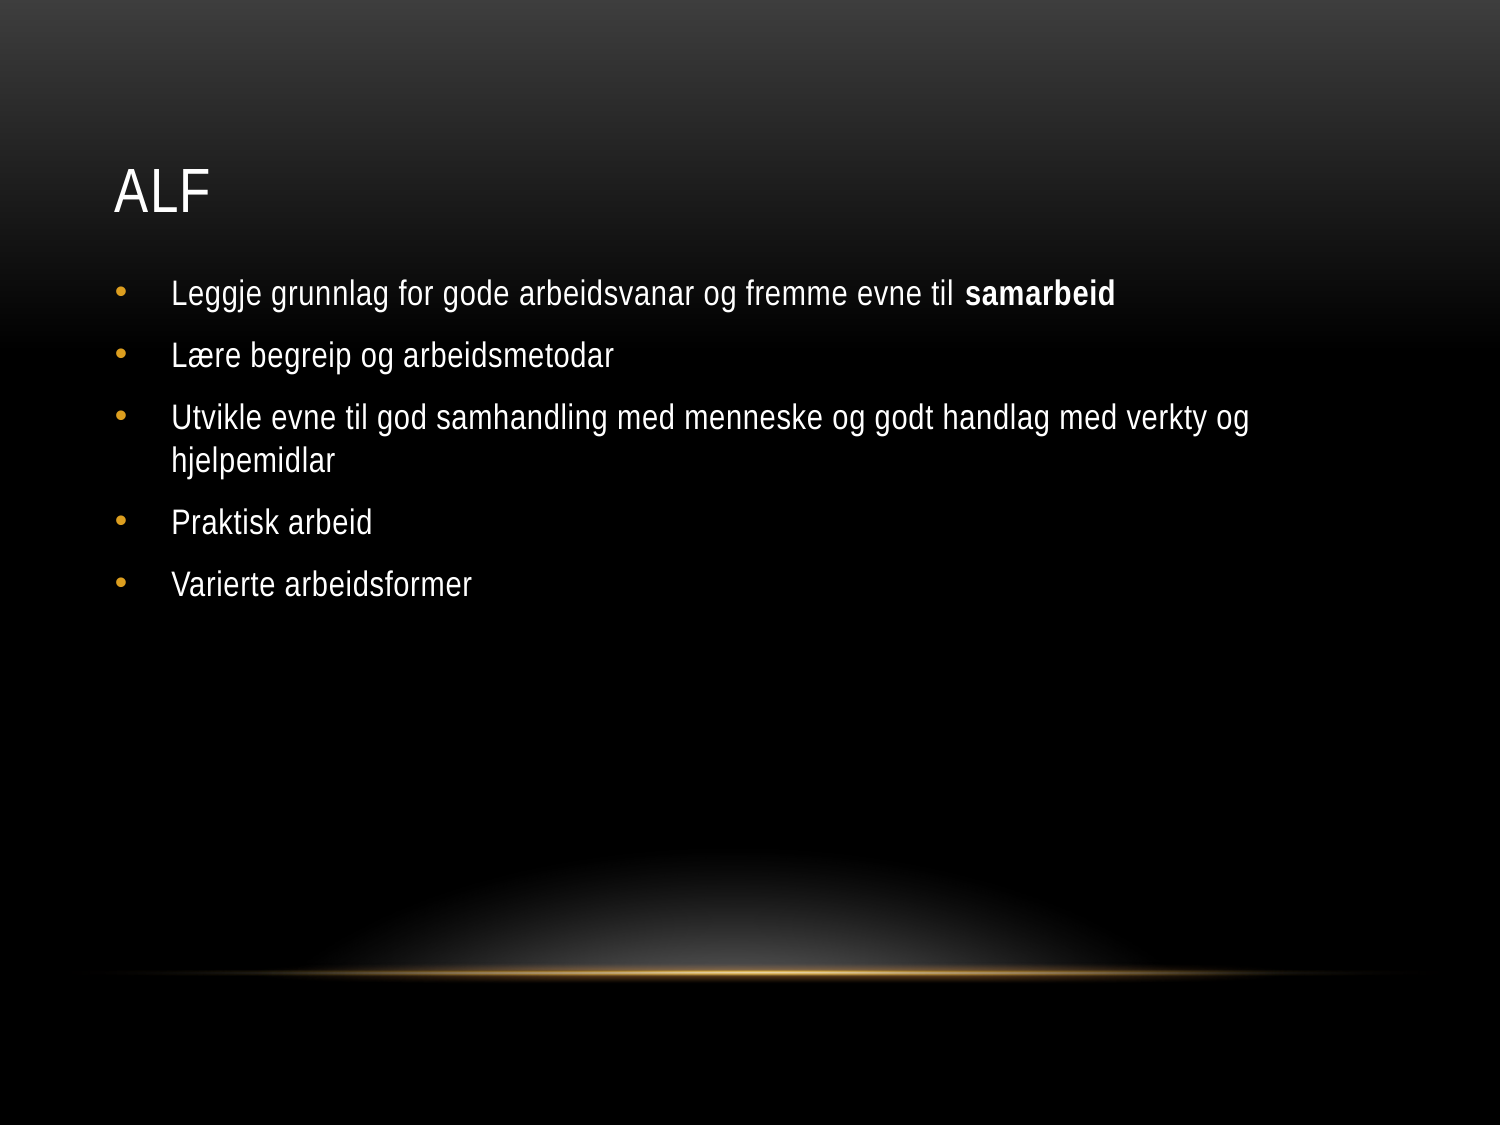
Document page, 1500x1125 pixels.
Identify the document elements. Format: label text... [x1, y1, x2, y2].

title ALF [99, 45, 1400, 233]
picture [0, 0, 1500, 1125]
list Leggje grunnlag for gode arbeidsvanar og fremme evne til samarbeid Lære begreip og arbeidsmetodar Utvikle evne til god samhandling med menneske og godt handlag med verkty og hjelpemidlar Praktisk arbeid Varierte arbeidsformer [99, 262, 1400, 938]
